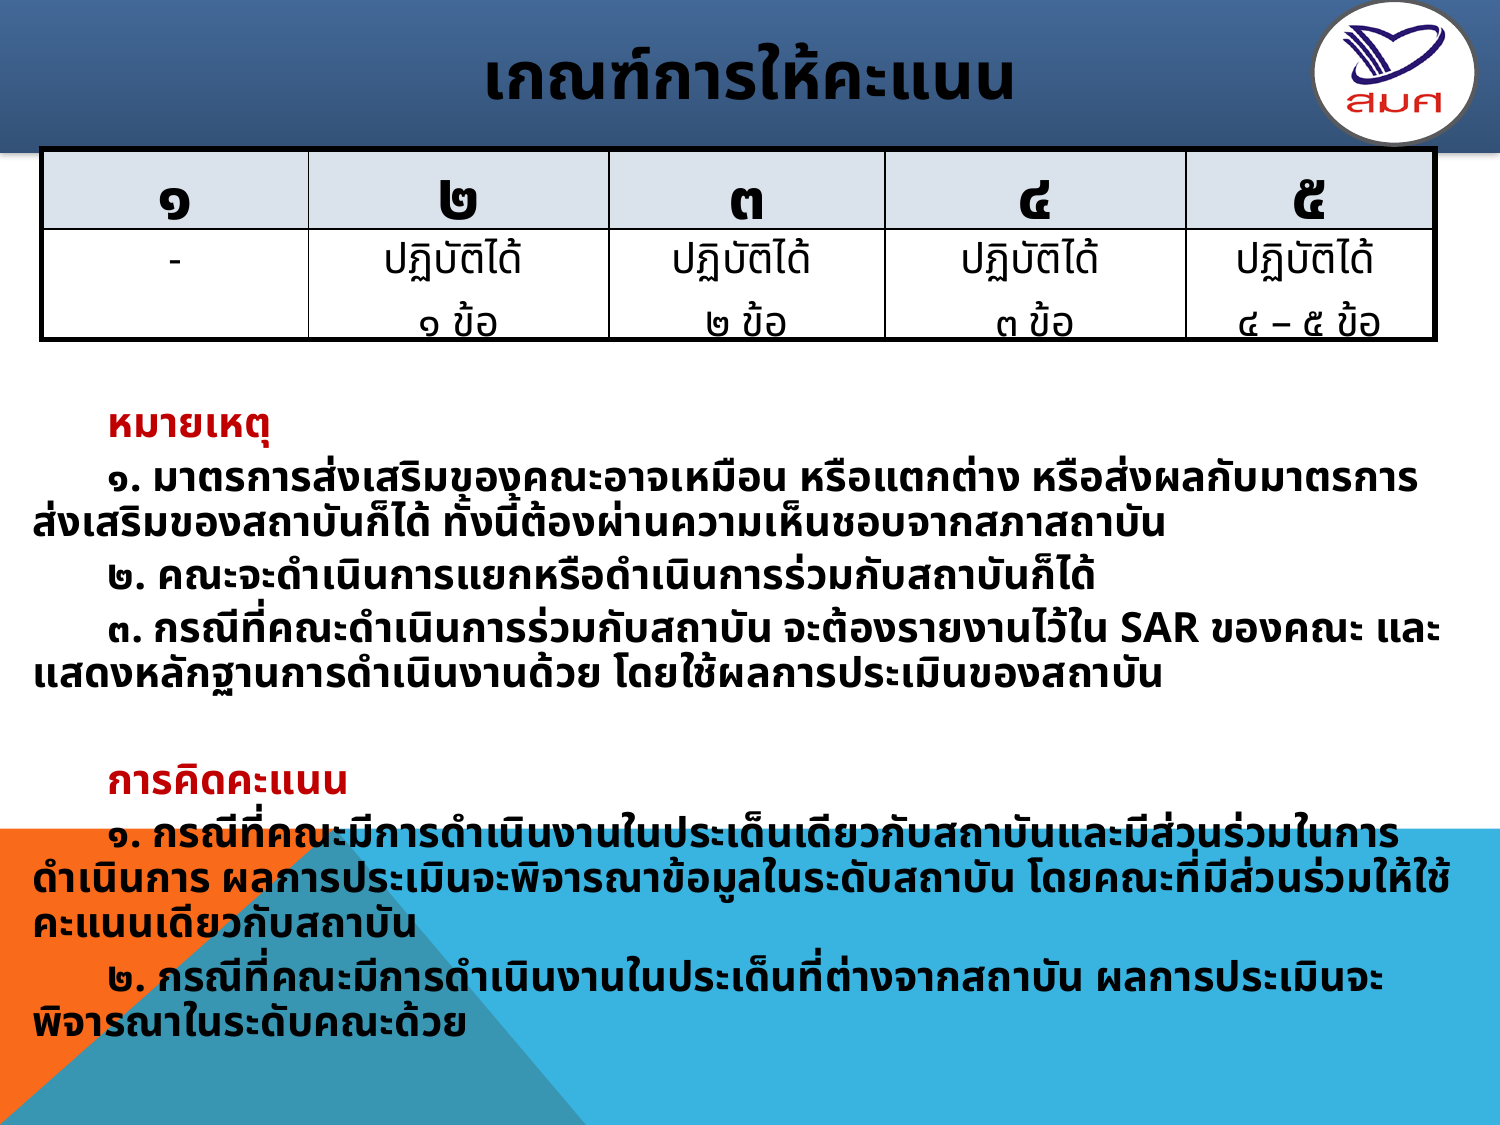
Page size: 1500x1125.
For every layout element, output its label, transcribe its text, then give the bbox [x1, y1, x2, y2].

text_box [0, 0, 1376, 153]
table_header ๓ [610, 152, 884, 228]
text_box [1310, 0, 1479, 147]
table_header ๑ [44, 152, 308, 228]
table_header ๔ [886, 152, 1185, 228]
table_cell - [44, 230, 308, 337]
table_cell ปฏิบัติได้ ๓ ข้อ [886, 230, 1185, 337]
text_box เกณฑ์การให้คะแนน [159, 35, 1330, 122]
text_box หมายเหตุ ๑. มาตรการส่งเสริมของคณะอาจเหมือน หรือแตกต่าง หรือส่งผลกับมาตรการส่งเสริมของสถาบันก็ได้ ทั้งนี้ต้องผ่านความเห็นชอบจากสภาสถาบัน ๒. คณะจะดำเนินการแยกหรือดำเนินการร่วมกับสถาบันก็ได้ ๓. กรณีที่คณะดำเนินการร่วมกับสถาบัน จะต้องรายงานไว้ใน SAR ของคณะ และแสดงหลักฐานการดำเนินงานด้วย โดยใช้ผลการประเมินของสถาบัน การคิดคะแนน ๑. กรณีที่คณะมีการดำเนินงานในประเด็นเดียวกับสถาบันและมีส่วนร่วมในการดำเนินการ ผลการประเมินจะพิจารณาข้อมูลในระดับสถาบัน โดยคณะที่มีส่วนร่วมให้ใช้คะแนนเดียวกับสถาบัน ๒. กรณีที่คณะมีการดำเนินงานในประเด็นที่ต่างจากสถาบัน ผลการประเมินจะพิจารณาในระดับคณะด้วย [17, 394, 1477, 1053]
table_cell ปฏิบัติได้ ๑ ข้อ [309, 230, 608, 337]
table_header ๒ [309, 152, 608, 228]
table_cell ปฏิบัติได้ ๔ – ๕ ข้อ [1187, 230, 1432, 337]
table_header ๕ [1187, 152, 1432, 228]
table_cell ปฏิบัติได้ ๒ ข้อ [610, 230, 884, 337]
text_box [1413, 0, 1500, 153]
